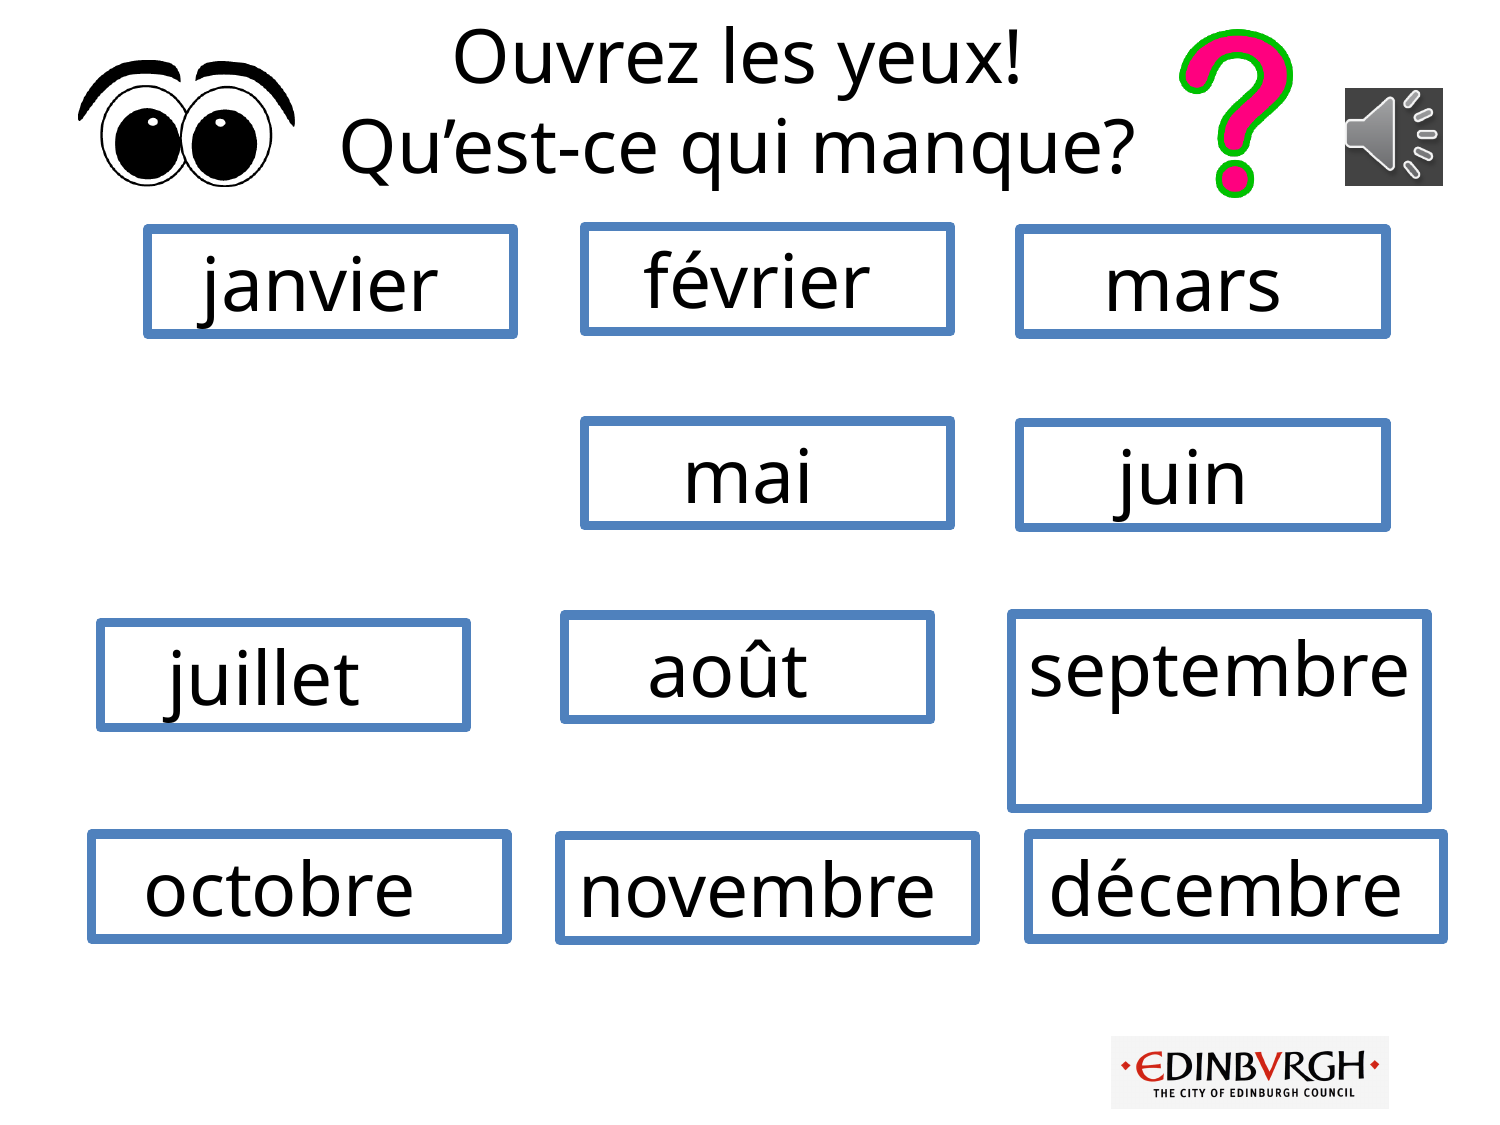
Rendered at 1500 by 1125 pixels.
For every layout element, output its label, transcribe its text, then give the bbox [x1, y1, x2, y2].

text_box novembre [559, 835, 976, 941]
text_box mars [1019, 229, 1386, 334]
text_box février [584, 226, 951, 332]
picture [1179, 29, 1293, 198]
text_box octobre [91, 834, 507, 939]
picture [78, 60, 295, 188]
text_box mai [584, 420, 951, 526]
picture [1343, 86, 1445, 188]
text_box juillet [100, 622, 467, 728]
picture [1111, 1036, 1389, 1109]
text_box juin [1019, 422, 1386, 528]
text_box décembre [1028, 834, 1444, 939]
text_box août [564, 614, 931, 720]
text_box septembre [1011, 613, 1428, 809]
text_box Ouvrez les yeux! Qu’est-ce qui manque? [186, 0, 1309, 196]
text_box janvier [147, 229, 514, 334]
